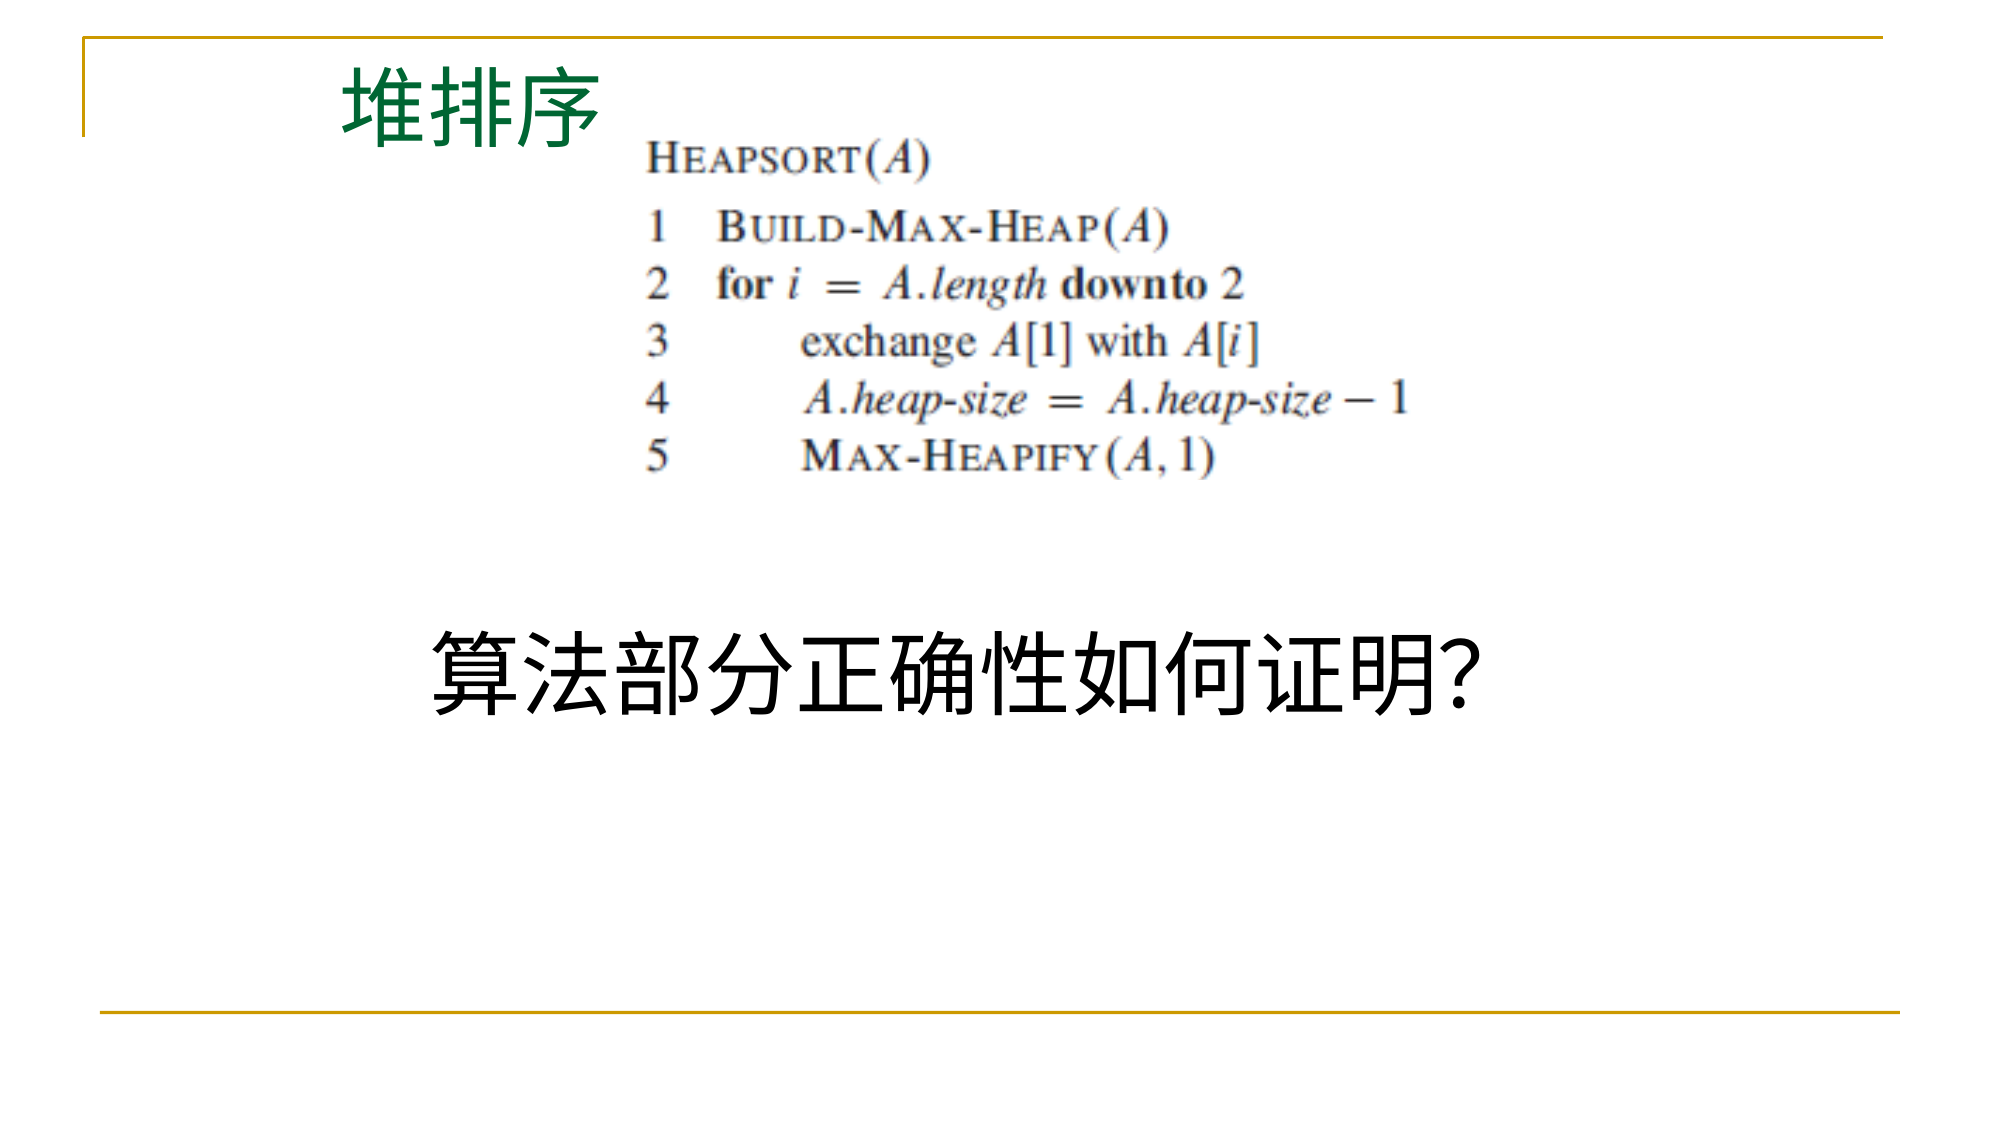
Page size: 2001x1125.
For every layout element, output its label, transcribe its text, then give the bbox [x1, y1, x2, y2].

picture [633, 125, 1419, 480]
text_box 算法部分正确性如何证明？ [414, 609, 1546, 735]
title 堆排序 [324, 45, 1675, 173]
